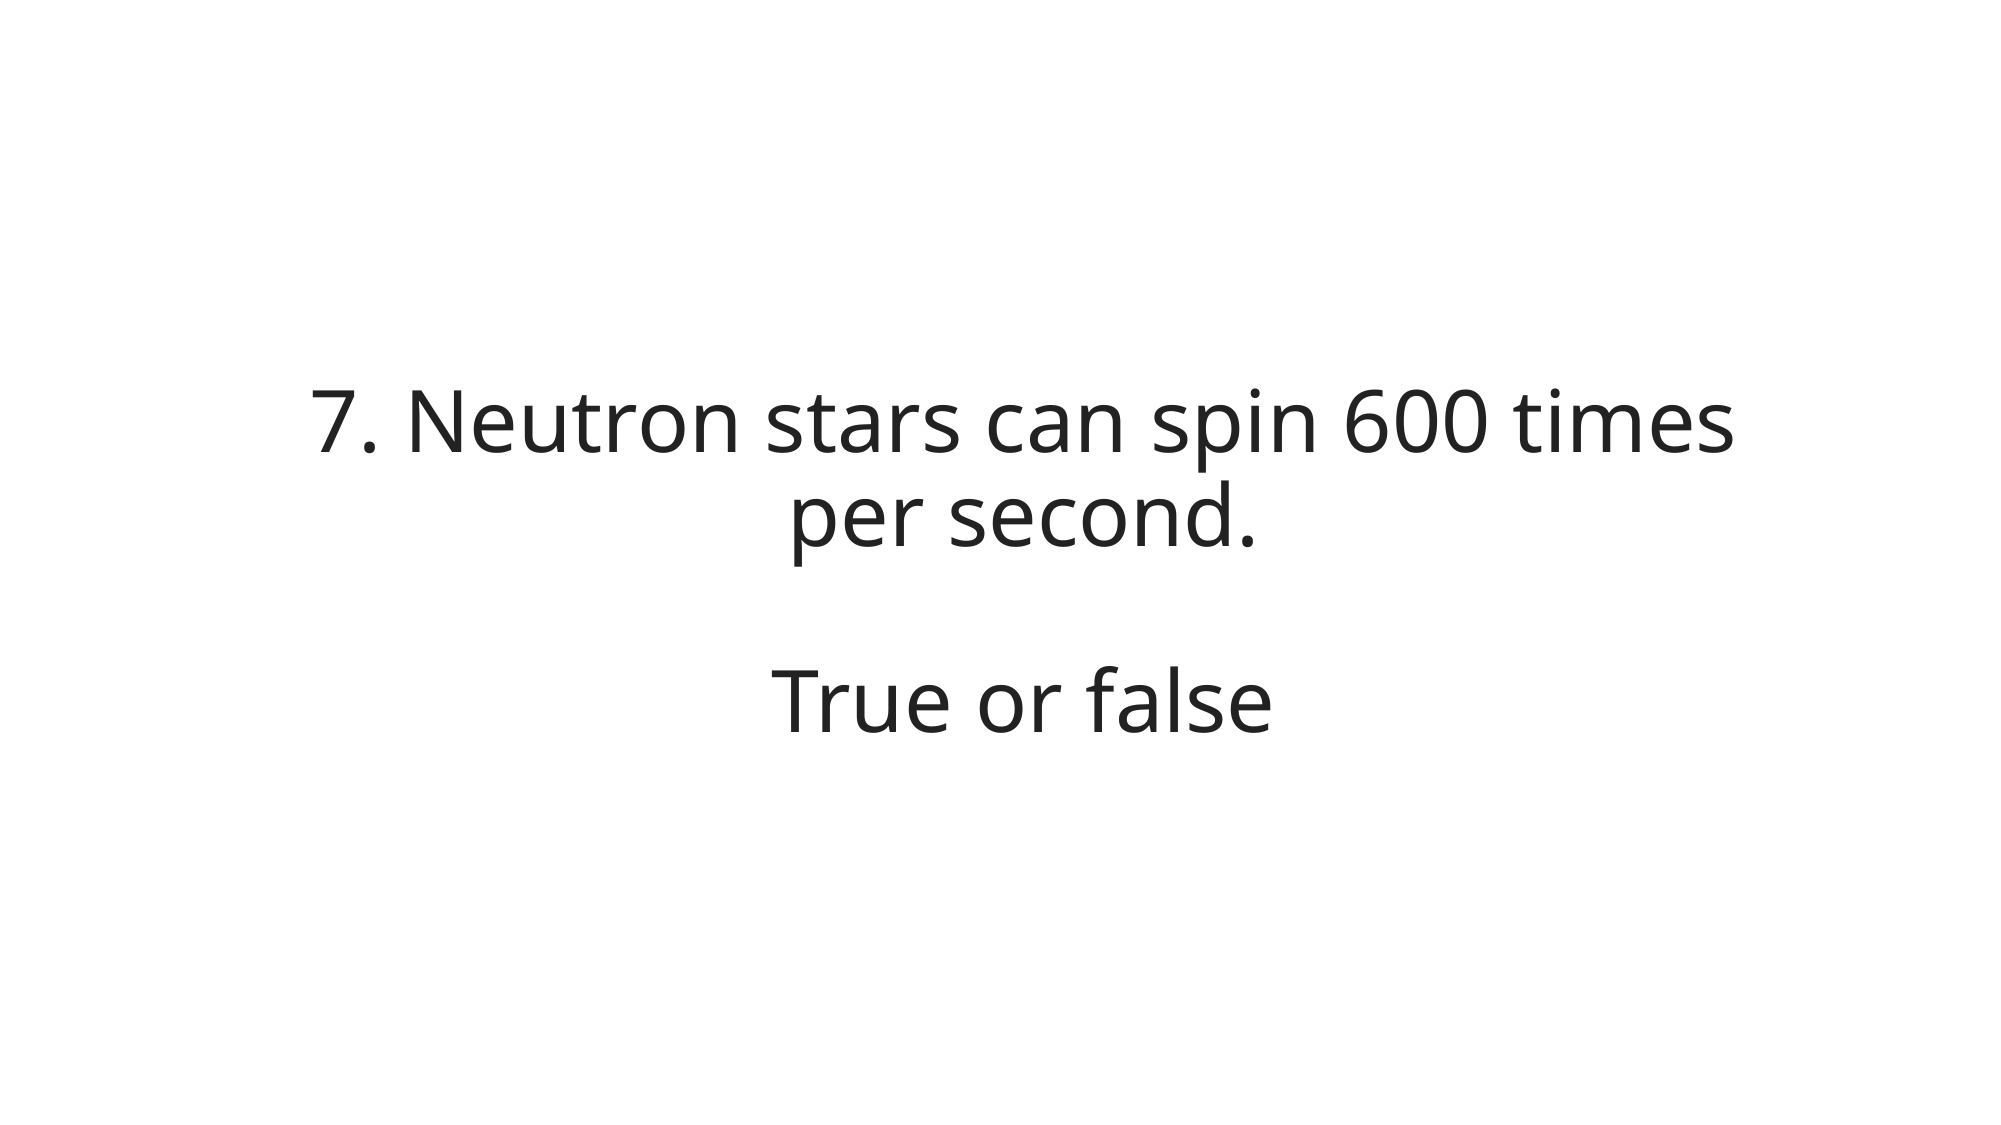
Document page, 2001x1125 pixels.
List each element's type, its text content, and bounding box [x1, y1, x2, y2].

title 7. Neutron stars can spin 600 times per second. True or false [273, 366, 1774, 759]
